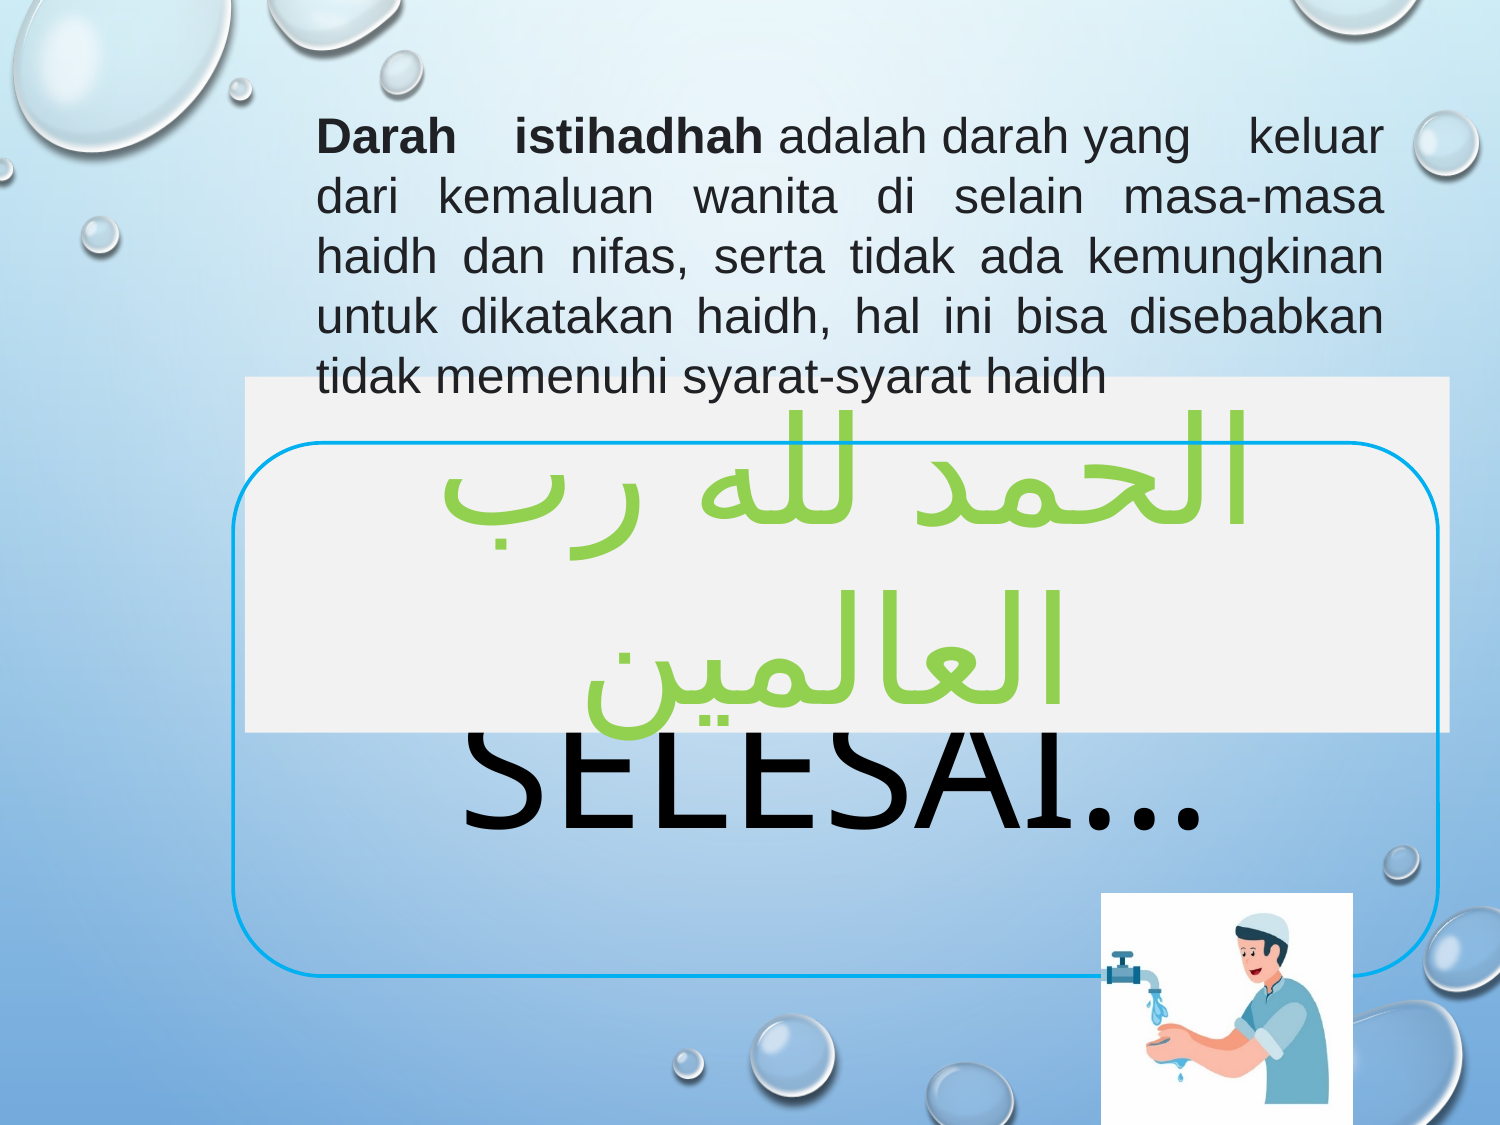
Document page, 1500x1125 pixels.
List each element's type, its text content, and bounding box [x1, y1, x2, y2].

text_box Darah istihadhah adalah darah yang keluar dari kemaluan wanita di selain masa-masa haidh dan nifas, serta tidak ada kemungkinan untuk dikatakan haidh, hal ini bisa disebabkan tidak memenuhi syarat-syarat haidh [301, 96, 1400, 411]
text_box [231, 440, 1440, 978]
text_box الحمد لله رب العالمين [244, 376, 1450, 733]
picture [0, 0, 1500, 1125]
